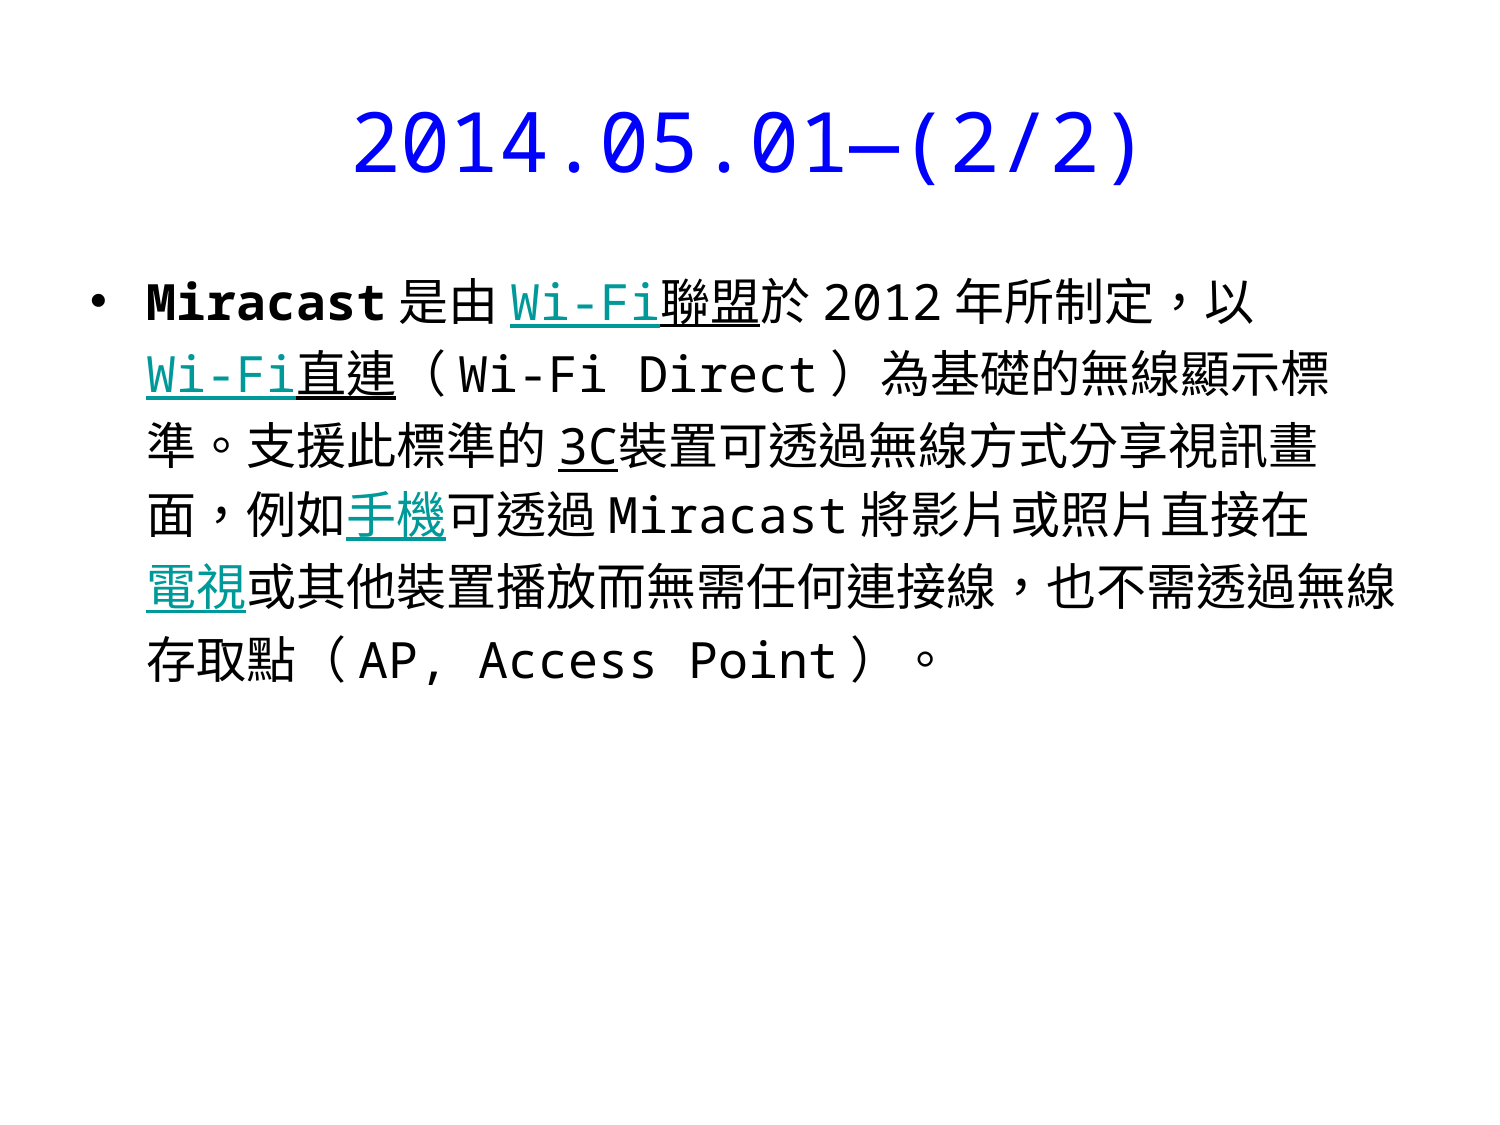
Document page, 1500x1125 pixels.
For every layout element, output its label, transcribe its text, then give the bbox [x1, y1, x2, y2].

list Miracast是由Wi-Fi聯盟於2012年所制定，以Wi-Fi直連（Wi-Fi Direct）為基礎的無線顯示標準。支援此標準的3C裝置可透過無線方式分享視訊畫面，例如手機可透過Miracast將影片或照片直接在電視或其他裝置播放而無需任何連接線，也不需透過無線存取點（AP, Access Point）。 [74, 262, 1426, 1006]
title 2014.05.01—(2/2) [74, 44, 1426, 233]
